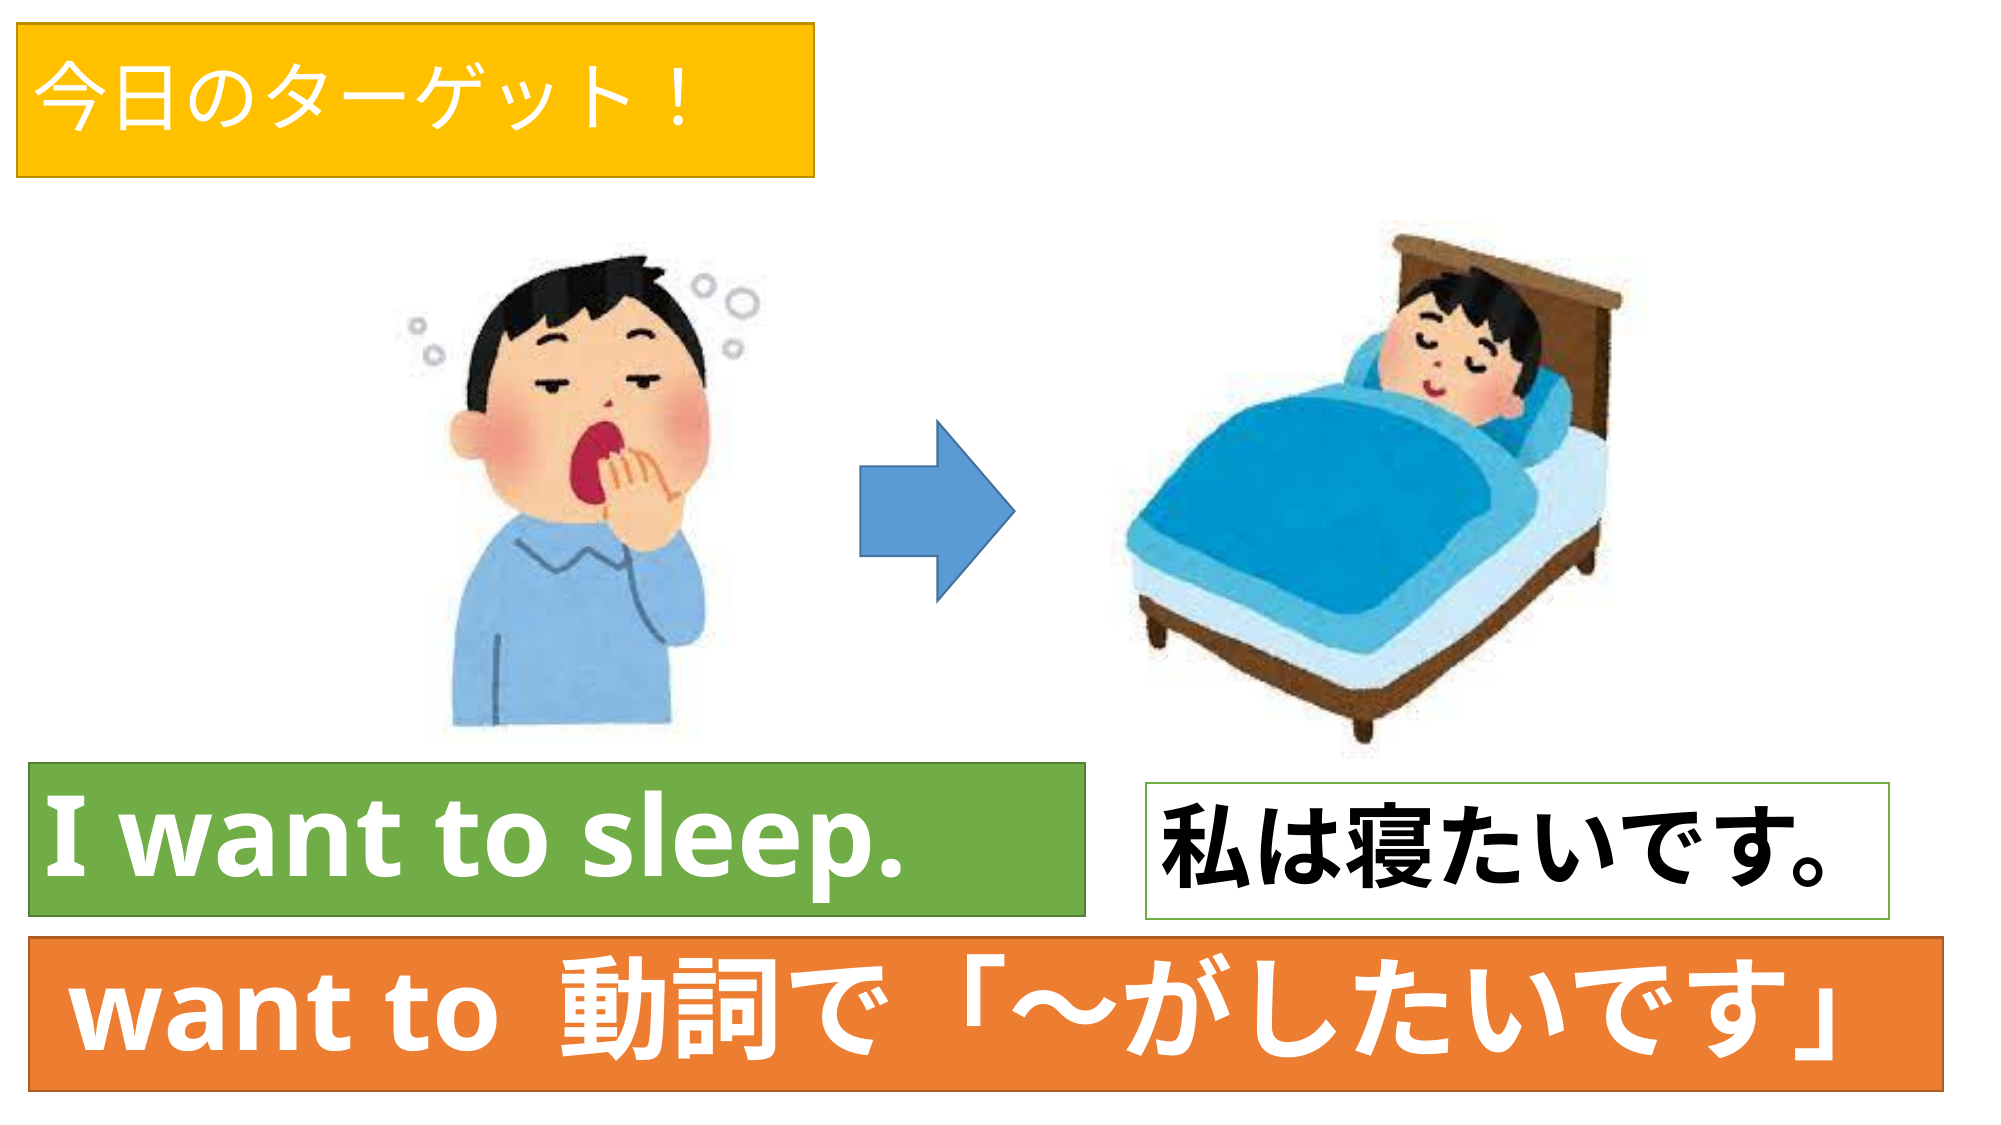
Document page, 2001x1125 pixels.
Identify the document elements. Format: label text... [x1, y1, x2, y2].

title 今日のターゲット！ [16, 22, 815, 178]
text_box I want to sleep. [28, 762, 1086, 917]
picture [1111, 220, 1648, 764]
picture [360, 242, 811, 742]
text_box [859, 418, 1016, 604]
text_box want to 動詞で「～がしたいです」 [28, 936, 1944, 1092]
text_box 私は寝たいです。 [1145, 782, 1890, 920]
